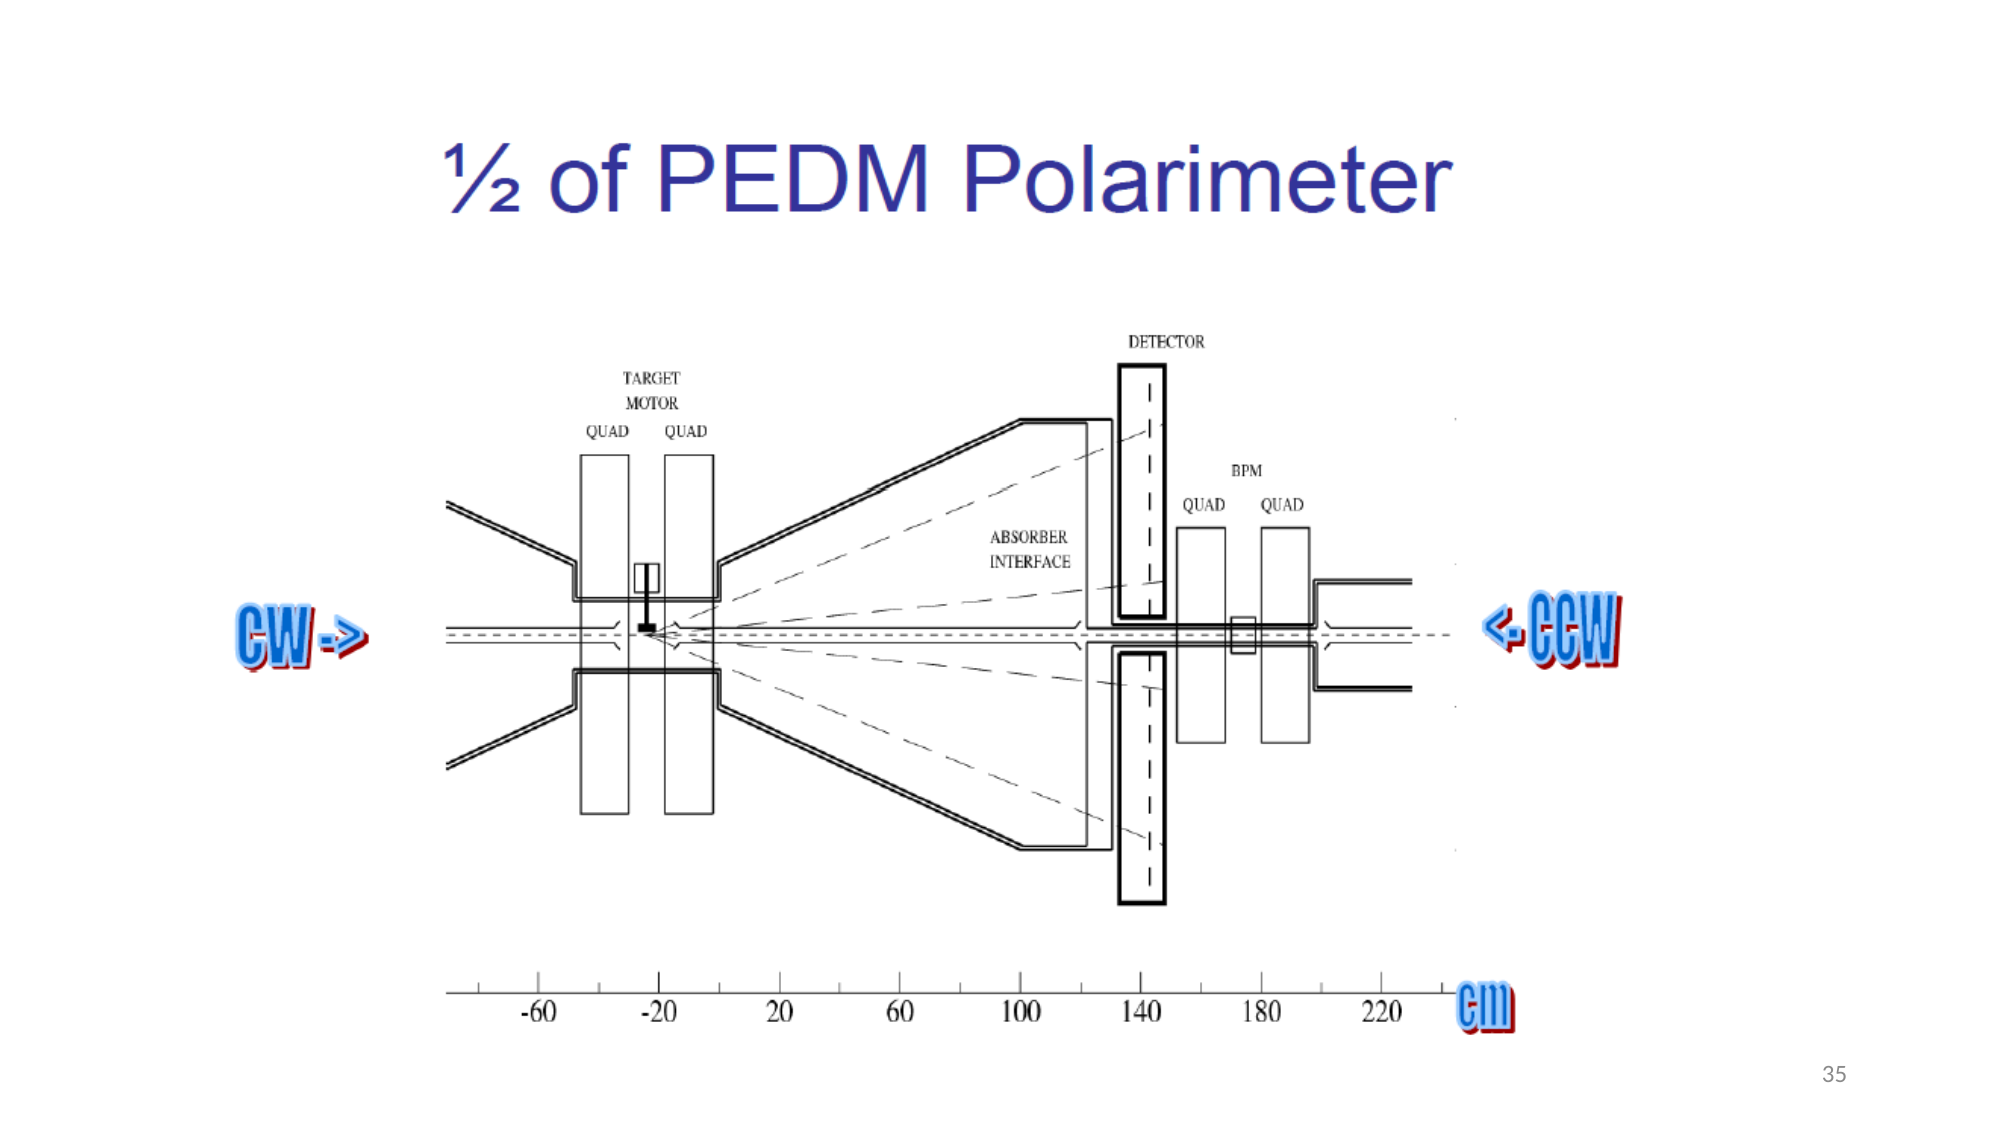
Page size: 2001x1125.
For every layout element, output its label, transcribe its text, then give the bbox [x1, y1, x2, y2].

slide_number 35 [1412, 1042, 1863, 1103]
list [210, 91, 1662, 1066]
